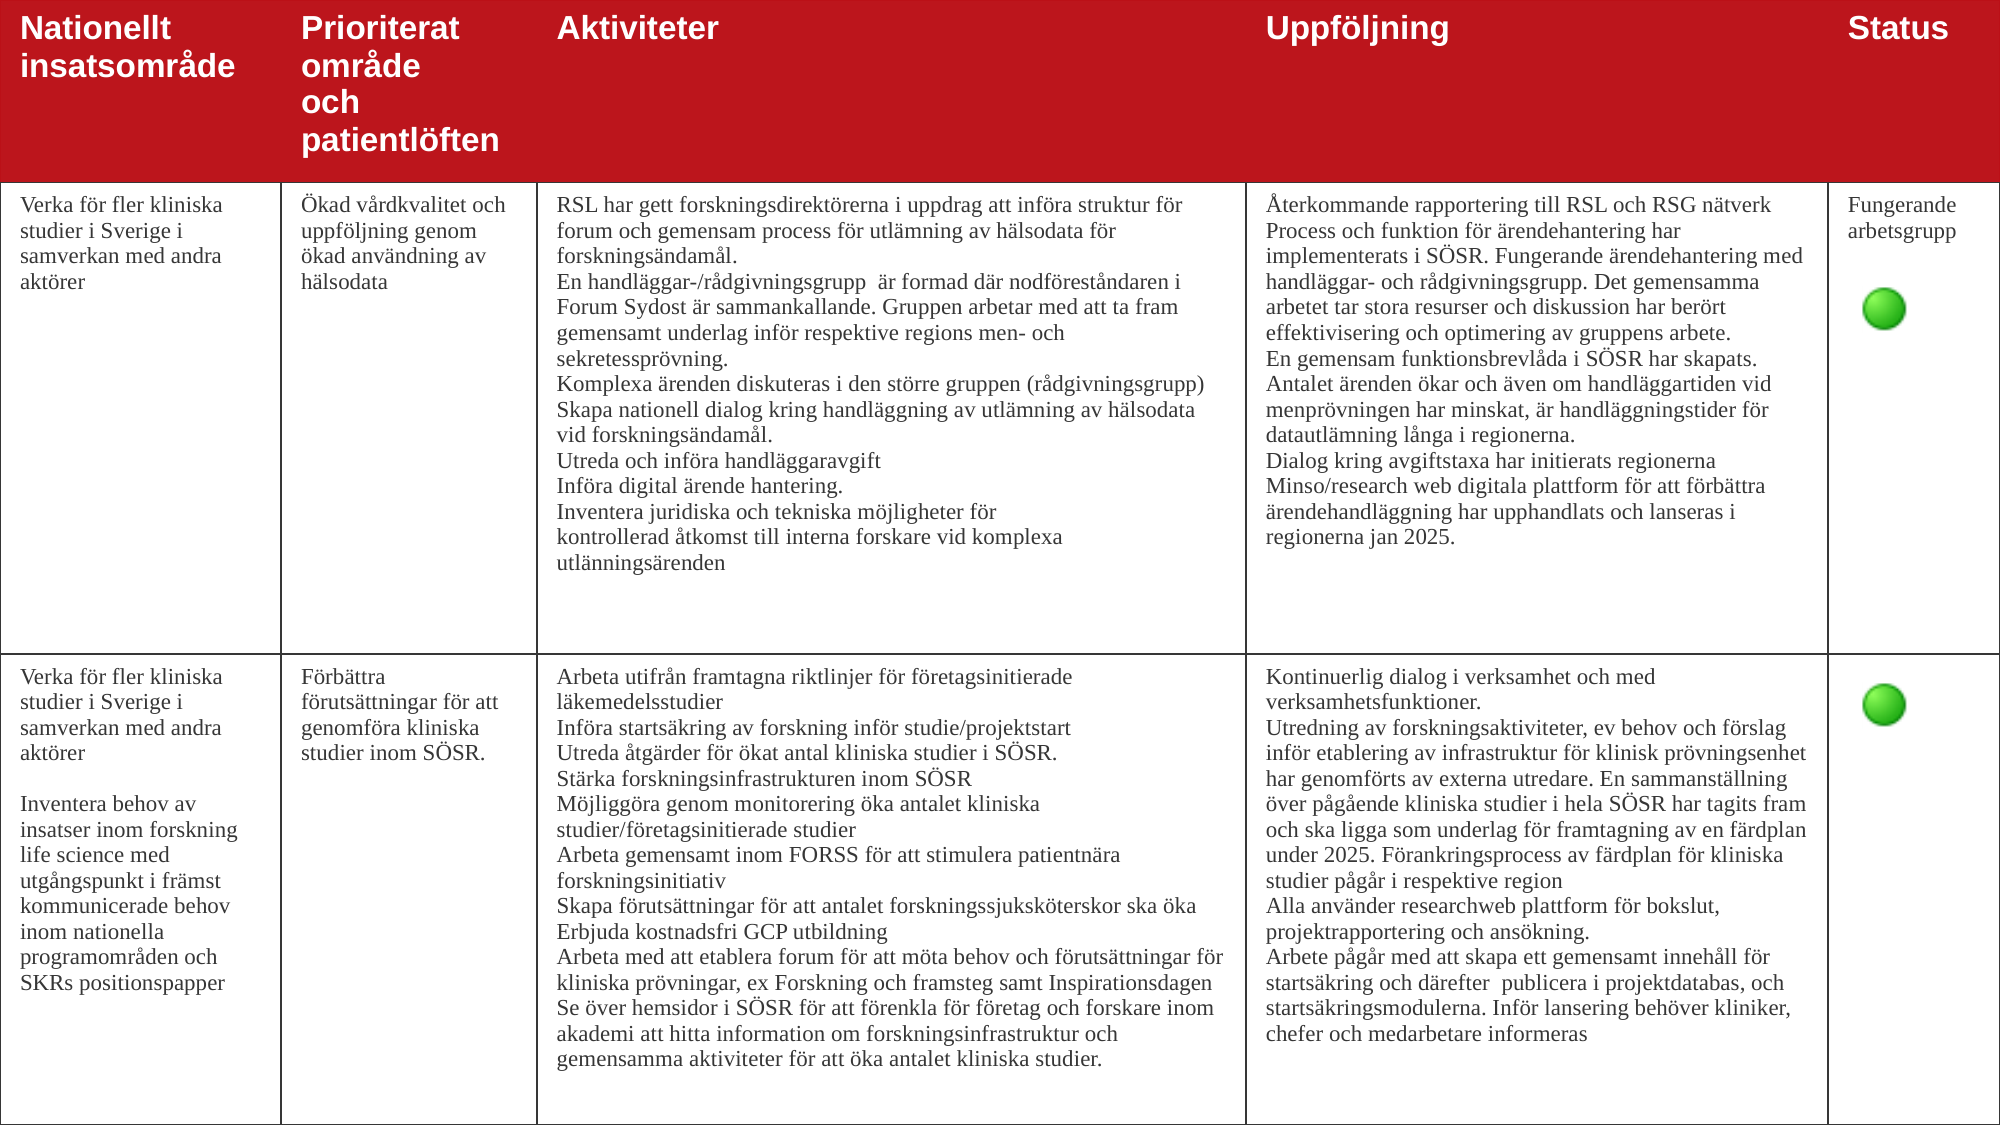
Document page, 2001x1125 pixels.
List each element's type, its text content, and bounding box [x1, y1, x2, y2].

table_cell Ökad vårdkvalitet och uppföljning genom ökad användning av hälsodata [282, 183, 536, 653]
table_header Prioriterat område och patientlöften [281, 1, 537, 182]
table_cell Fungerande arbetsgrupp [1829, 183, 1999, 653]
table_cell Verka för fler kliniska studier i Sverige i samverkan med andra aktörer Inventera behov av insatser inom forskning life science med utgångspunkt i främst kommunicerade behov inom nationella programområden och SKRs positionspapper [1, 655, 280, 1124]
table_header Uppföljning [1246, 1, 1828, 182]
table_cell Verka för fler kliniska studier i Sverige i samverkan med andra aktörer [1, 183, 280, 653]
table_header Nationellt insatsområde [1, 1, 281, 182]
table_cell [1829, 655, 1999, 1124]
table_header Status [1828, 1, 1999, 182]
picture [1861, 681, 1909, 730]
table_header Aktiviteter [537, 1, 1246, 182]
table_cell Återkommande rapportering till RSL och RSG nätverk Process och funktion för ärendehantering har implementerats i SÖSR. Fungerande ärendehantering med handläggar- och rådgivningsgrupp. Det gemensamma arbetet tar stora resurser och diskussion har berört effektivisering och optimering av gruppens arbete. En gemensam funktionsbrevlåda i SÖSR har skapats. Antalet ärenden ökar och även om handläggartiden vid menprövningen har minskat, är handläggningstider för datautlämning långa i regionerna. Dialog kring avgiftstaxa har initierats regionerna Minso/research web digitala plattform för att förbättra ärendehandläggning har upphandlats och lanseras i regionerna jan 2025. [1247, 183, 1827, 653]
table_cell Arbeta utifrån framtagna riktlinjer för företagsinitierade läkemedelsstudier Införa startsäkring av forskning inför studie/projektstart Utreda åtgärder för ökat antal kliniska studier i SÖSR. Stärka forskningsinfrastrukturen inom SÖSR Möjliggöra genom monitorering öka antalet kliniska studier/företagsinitierade studier Arbeta gemensamt inom FORSS för att stimulera patientnära forskningsinitiativ Skapa förutsättningar för att antalet forskningssjuksköterskor ska öka Erbjuda kostnadsfri GCP utbildning Arbeta med att etablera forum för att möta behov och förutsättningar för kliniska prövningar, ex Forskning och framsteg samt Inspirationsdagen Se över hemsidor i SÖSR för att förenkla för företag och forskare inom akademi att hitta information om forskningsinfrastruktur och gemensamma aktiviteter för att öka antalet kliniska studier. [538, 655, 1245, 1124]
picture [1861, 285, 1909, 334]
table_cell RSL har gett forskningsdirektörerna i uppdrag att införa struktur för forum och gemensam process för utlämning av hälsodata för forskningsändamål. En handläggar-/rådgivningsgrupp är formad där nodföreståndaren i Forum Sydost är sammankallande. Gruppen arbetar med att ta fram gemensamt underlag inför respektive regions men- och sekretessprövning. Komplexa ärenden diskuteras i den större gruppen (rådgivningsgrupp) Skapa nationell dialog kring handläggning av utlämning av hälsodata vid forskningsändamål. Utreda och införa handläggaravgift Införa digital ärende hantering. Inventera juridiska och tekniska möjligheter för kontrollerad åtkomst till interna forskare vid komplexa utlänningsärenden [538, 183, 1245, 653]
table_cell Förbättra förutsättningar för att genomföra kliniska studier inom SÖSR. [282, 655, 536, 1124]
table_cell Kontinuerlig dialog i verksamhet och med verksamhetsfunktioner. Utredning av forskningsaktiviteter, ev behov och förslag inför etablering av infrastruktur för klinisk prövningsenhet har genomförts av externa utredare. En sammanställning över pågående kliniska studier i hela SÖSR har tagits fram och ska ligga som underlag för framtagning av en färdplan under 2025. Förankringsprocess av färdplan för kliniska studier pågår i respektive region Alla använder researchweb plattform för bokslut, projektrapportering och ansökning. Arbete pågår med att skapa ett gemensamt innehåll för startsäkring och därefter publicera i projektdatabas, och startsäkringsmodulerna. Inför lansering behöver kliniker, chefer och medarbetare informeras [1247, 655, 1827, 1124]
